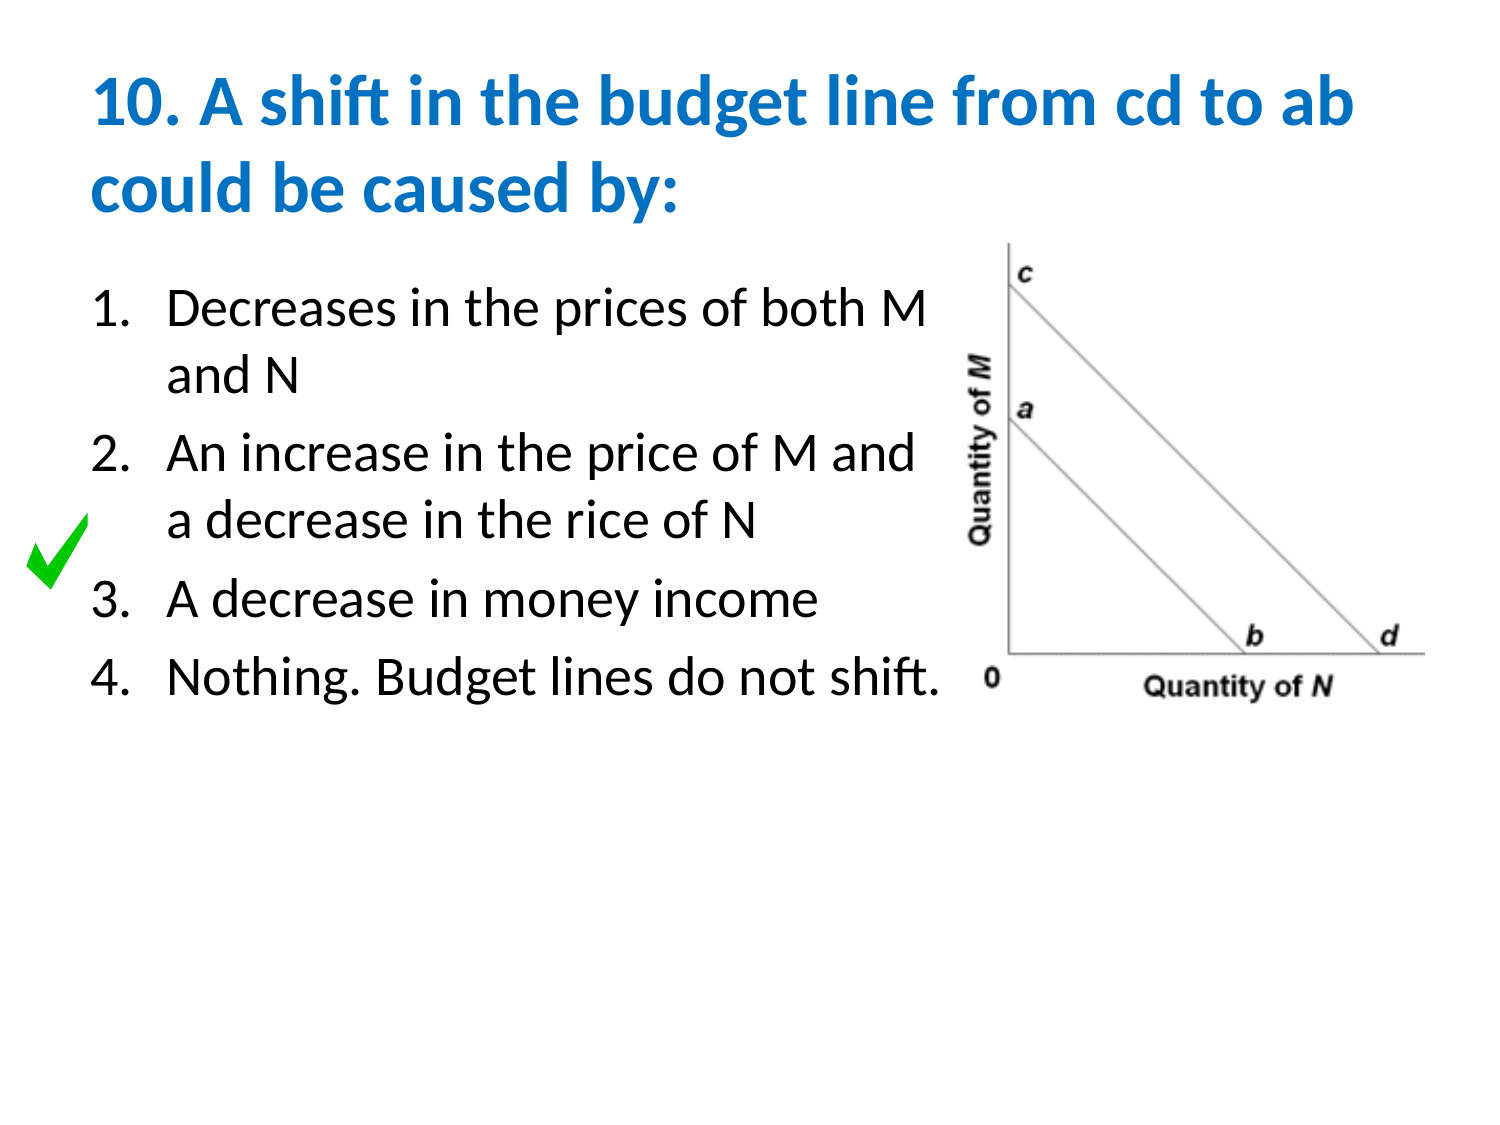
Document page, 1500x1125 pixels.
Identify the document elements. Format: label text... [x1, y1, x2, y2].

picture [962, 242, 1426, 715]
title 10. A shift in the budget line from cd to ab could be caused by: [75, 45, 1438, 235]
list Decreases in the prices of both M and N An increase in the price of M and a decrease in the rice of N A decrease in money income Nothing. Budget lines do not shift. [75, 262, 963, 750]
text_box [24, 525, 75, 592]
